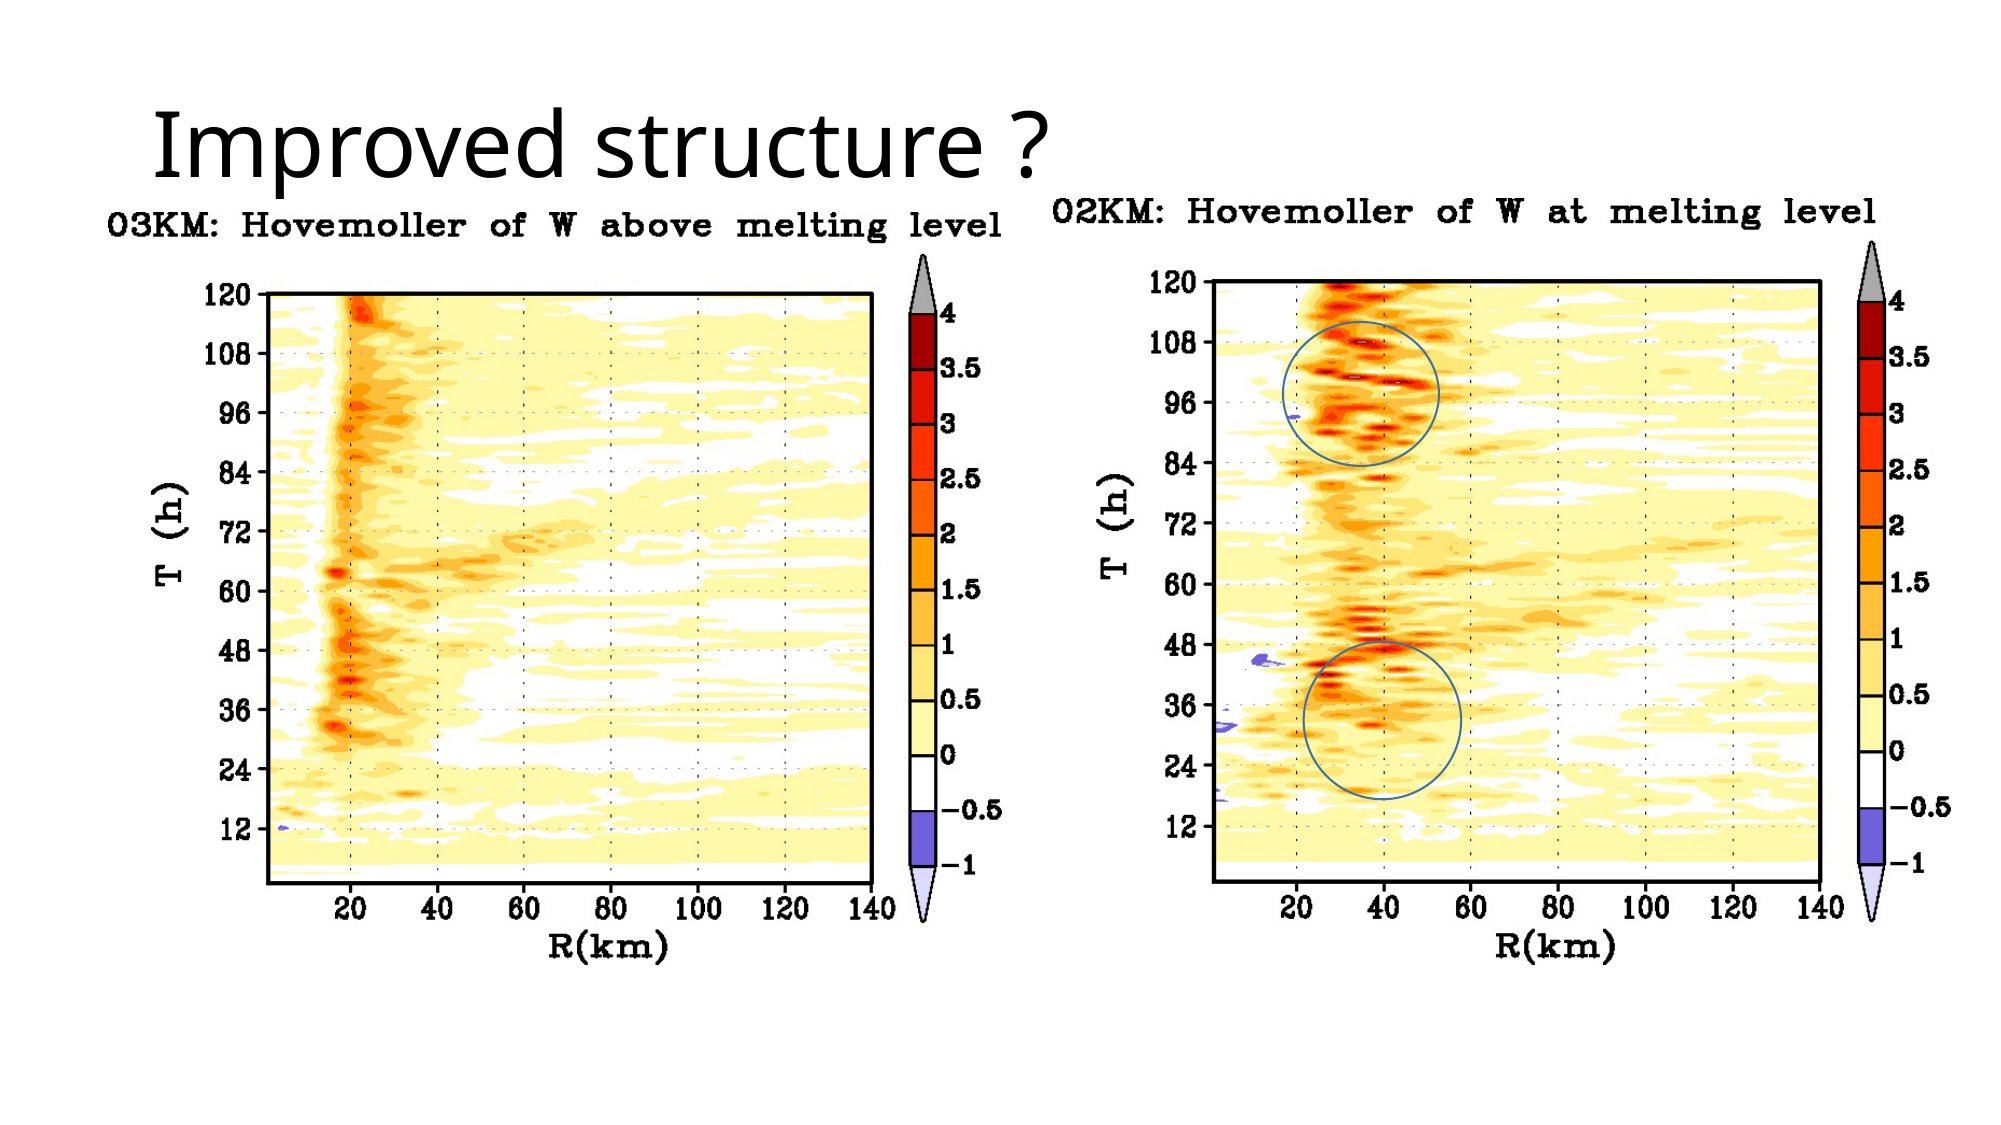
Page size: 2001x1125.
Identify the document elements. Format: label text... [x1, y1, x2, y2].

picture [108, 212, 1002, 965]
title Improved structure ? [137, 39, 1863, 257]
picture [1053, 198, 1951, 965]
